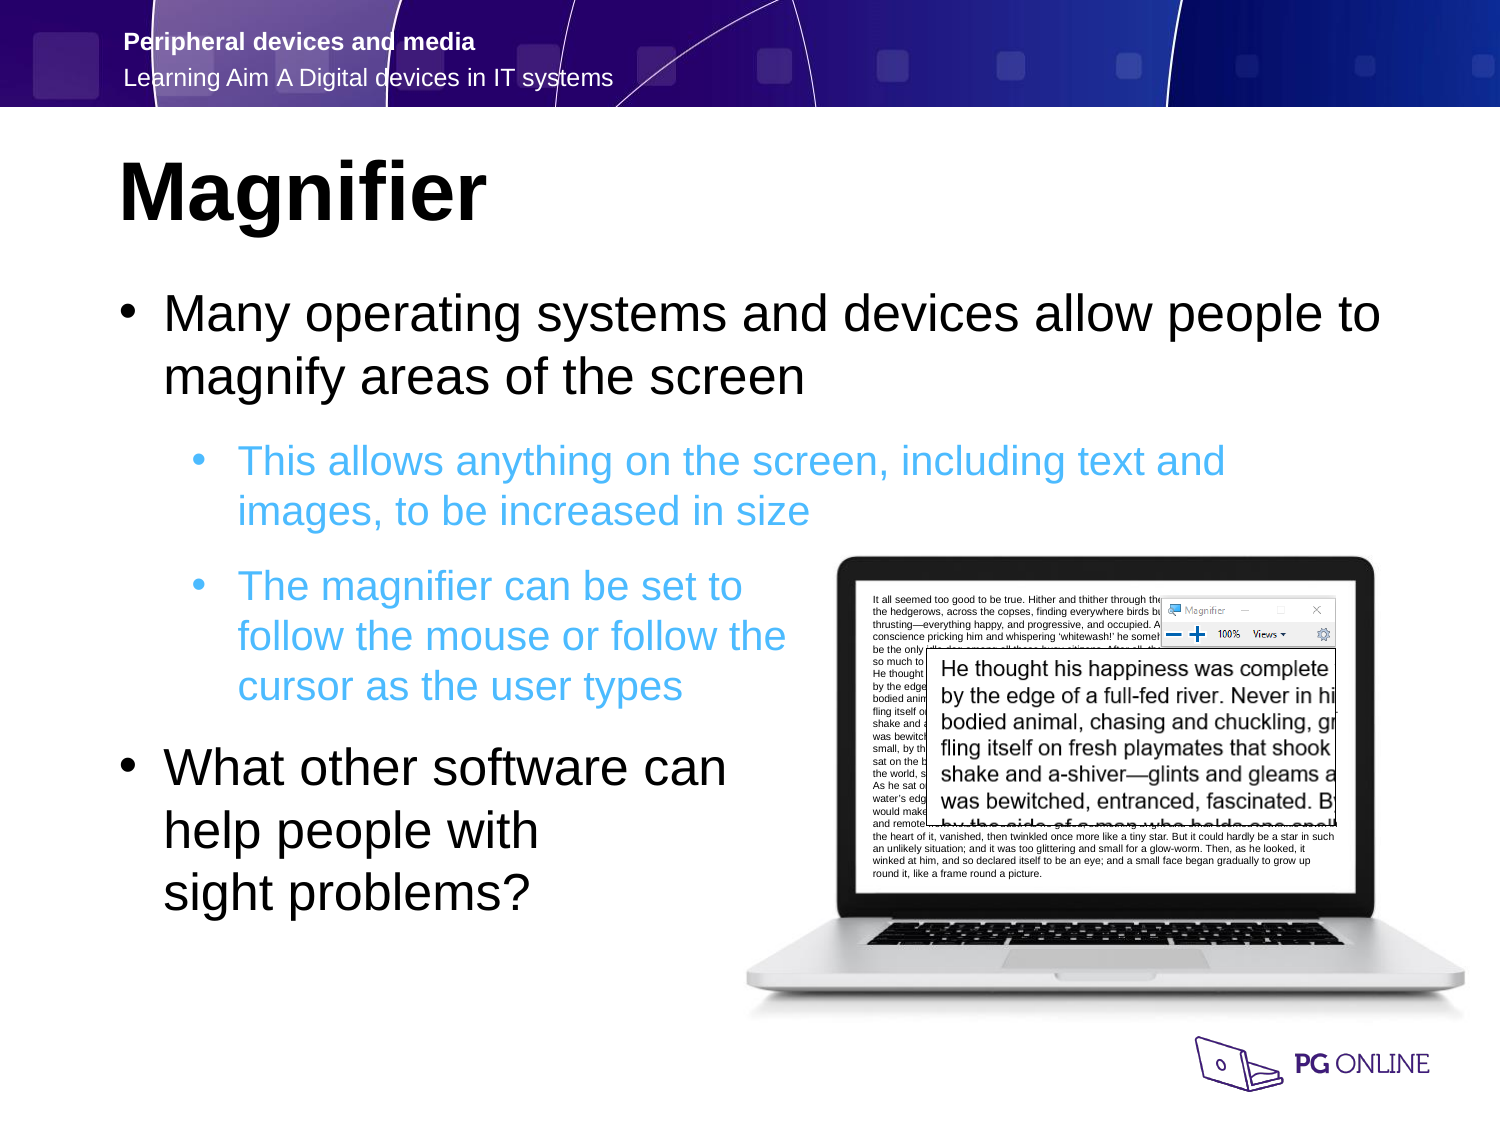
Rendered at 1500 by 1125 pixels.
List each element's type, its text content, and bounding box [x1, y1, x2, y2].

picture [671, 434, 1500, 1092]
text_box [858, 585, 1357, 891]
list Many operating systems and devices allow people to magnify areas of the screen This allows anything on the screen, including text and images, to be increased in size The magnifier can be set to follow the mouse or follow the cursor as the user types What other software can help people with sight problems? [118, 279, 1398, 847]
list Magnifier [118, 148, 1401, 259]
picture [0, 0, 1500, 107]
